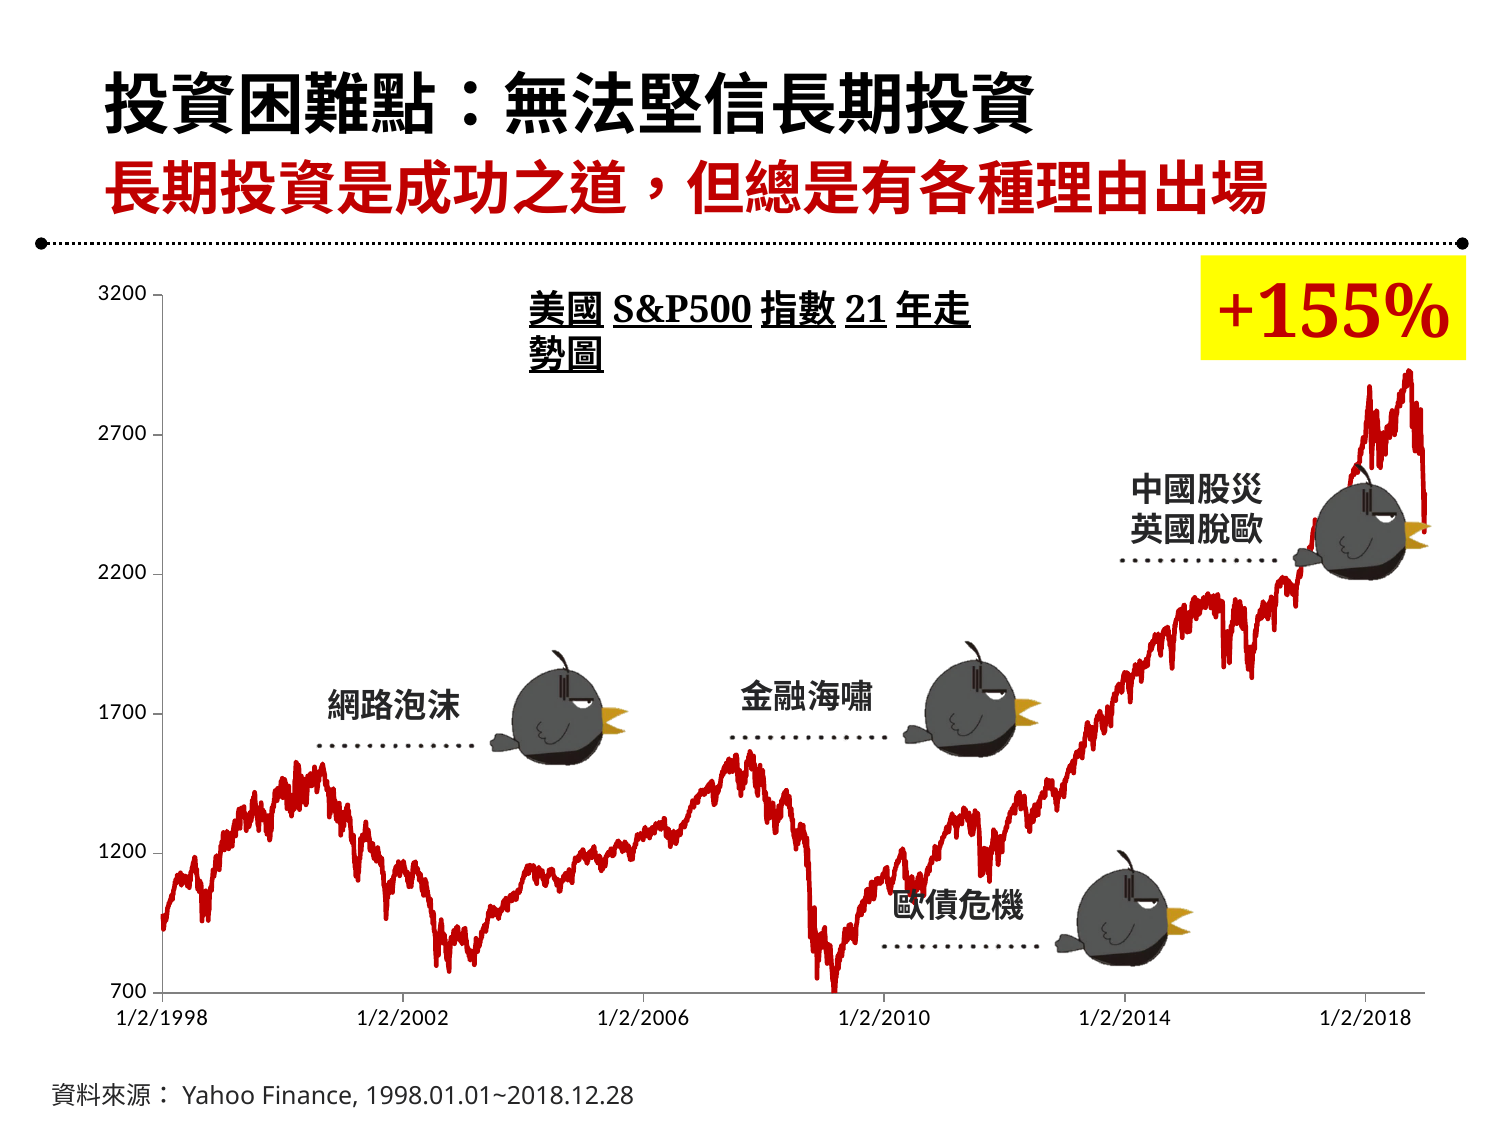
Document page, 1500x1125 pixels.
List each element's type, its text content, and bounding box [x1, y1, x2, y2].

chart [69, 267, 1453, 1047]
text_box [716, 636, 1070, 764]
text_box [302, 644, 656, 773]
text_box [867, 845, 1221, 973]
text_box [1106, 459, 1459, 587]
list 長期投資是成功之道，但總是有各種理由出場 [88, 143, 1412, 209]
list 投資困難點：無法堅信長期投資 [88, 54, 1412, 143]
text_box 資料來源：Yahoo Finance, 1998.01.01~2018.12.28 [36, 1072, 951, 1117]
text_box +155% [1200, 255, 1467, 361]
